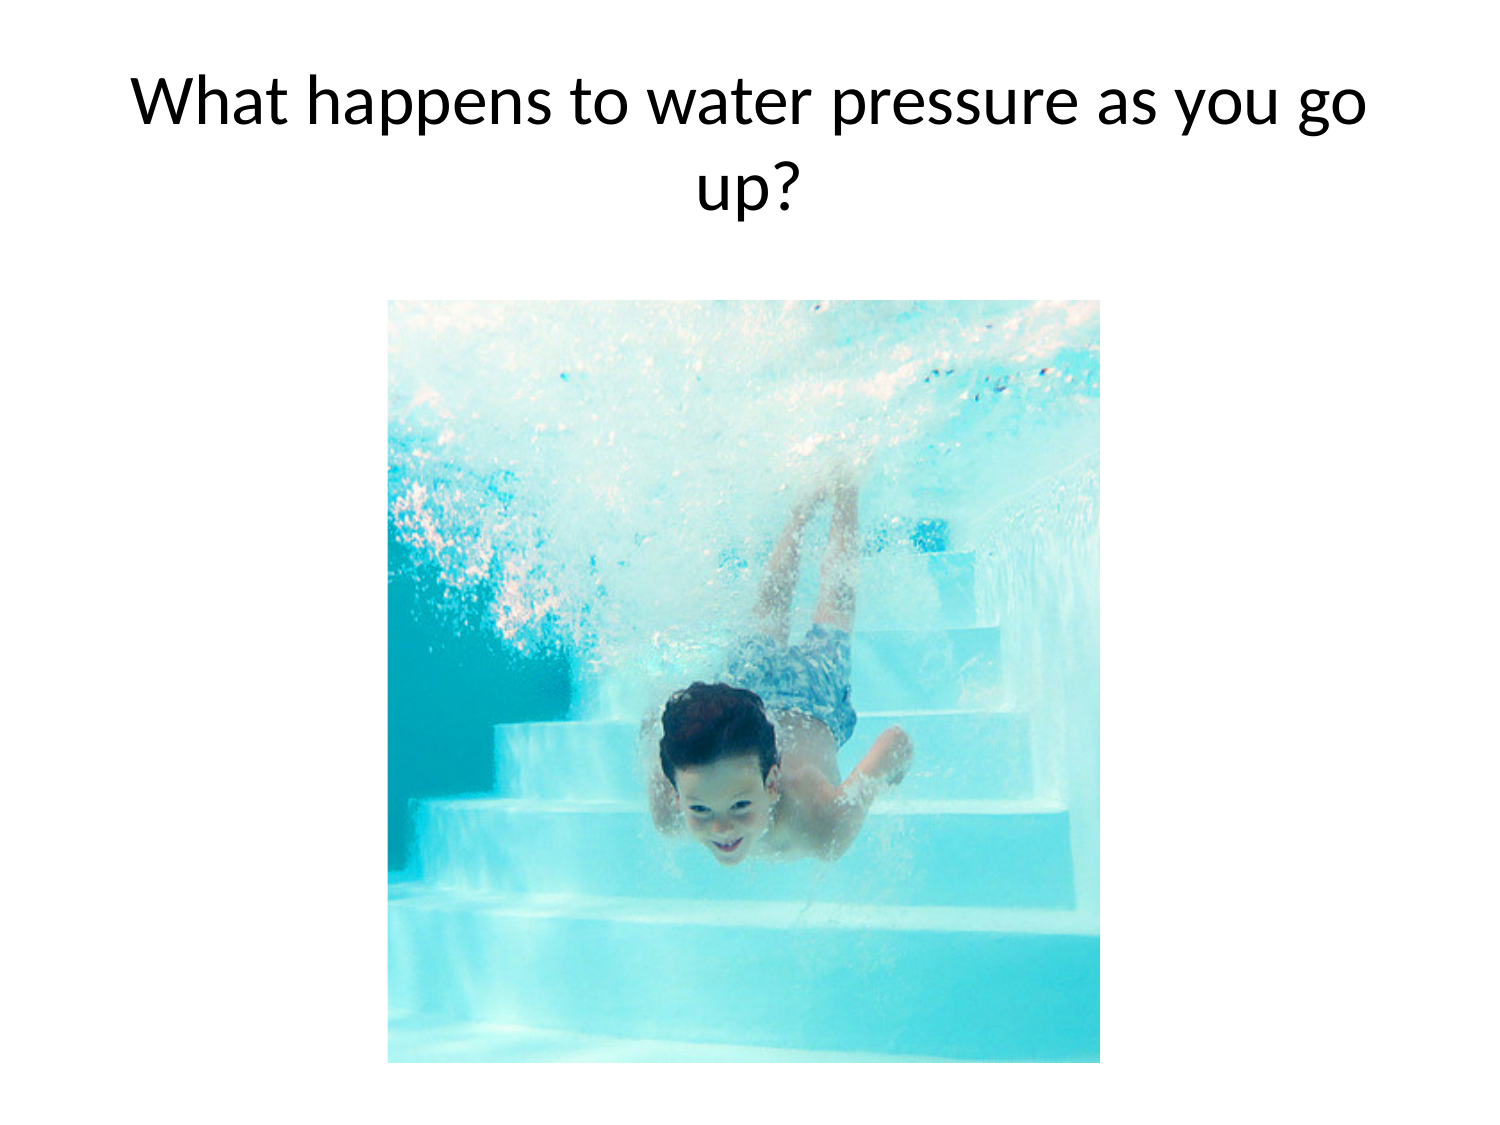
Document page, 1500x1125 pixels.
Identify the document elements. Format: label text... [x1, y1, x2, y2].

title What happens to water pressure as you go up? [75, 45, 1425, 233]
picture [387, 299, 1101, 1063]
